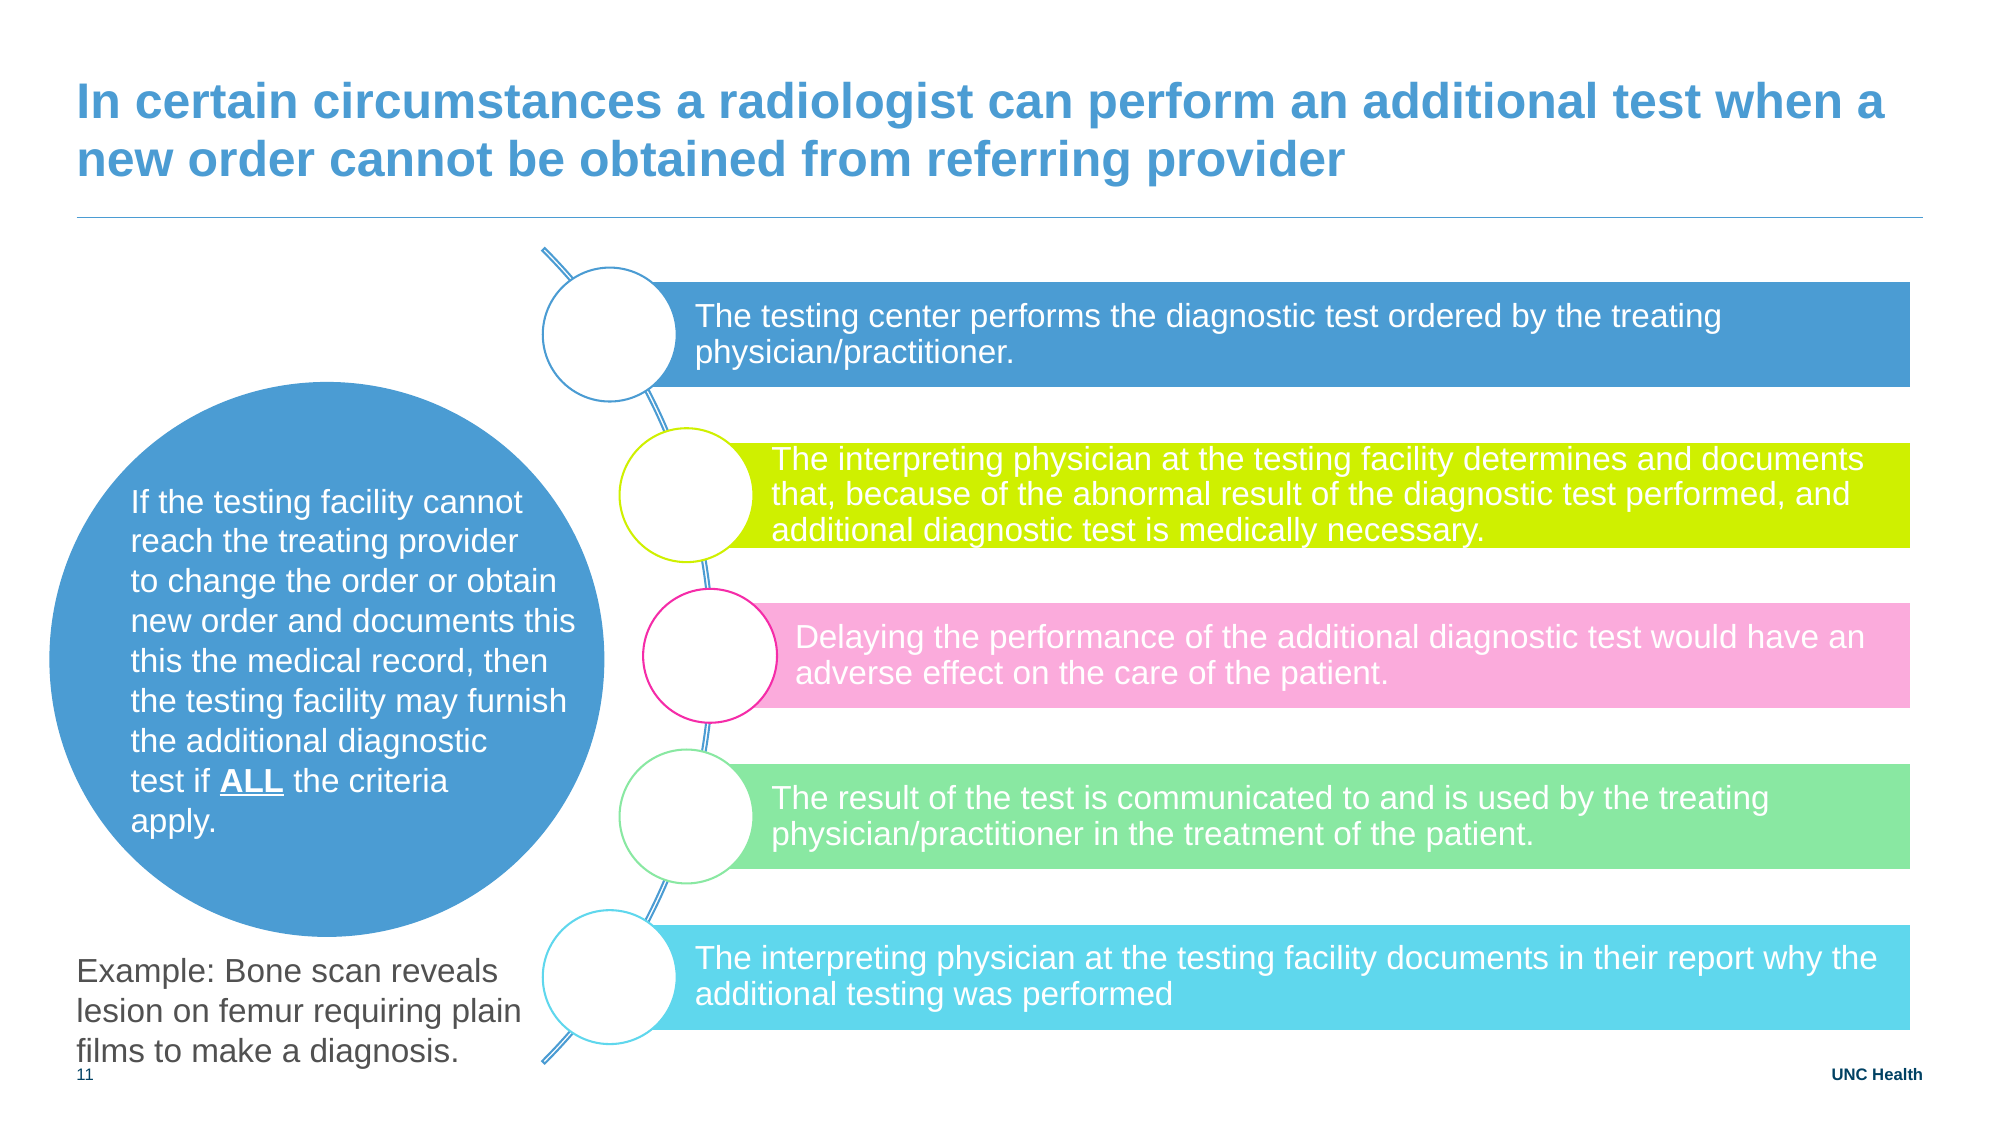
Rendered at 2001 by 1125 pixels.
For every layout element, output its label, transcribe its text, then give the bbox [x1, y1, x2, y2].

title In certain circumstances a radiologist can perform an additional test when a new order cannot be obtained from referring provider [76, 56, 2000, 175]
text_box Example: Bone scan reveals lesion on femur requiring plain films to make a diagnosis. [76, 936, 529, 1069]
slide_number 11 [76, 1069, 147, 1085]
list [529, 227, 1924, 1085]
text_box If the testing facility cannot reach the treating provider to change the order or obtain new order and documents this this the medical record, then the testing facility may furnish the additional diagnostic test if ALL the criteria apply. [49, 381, 529, 936]
